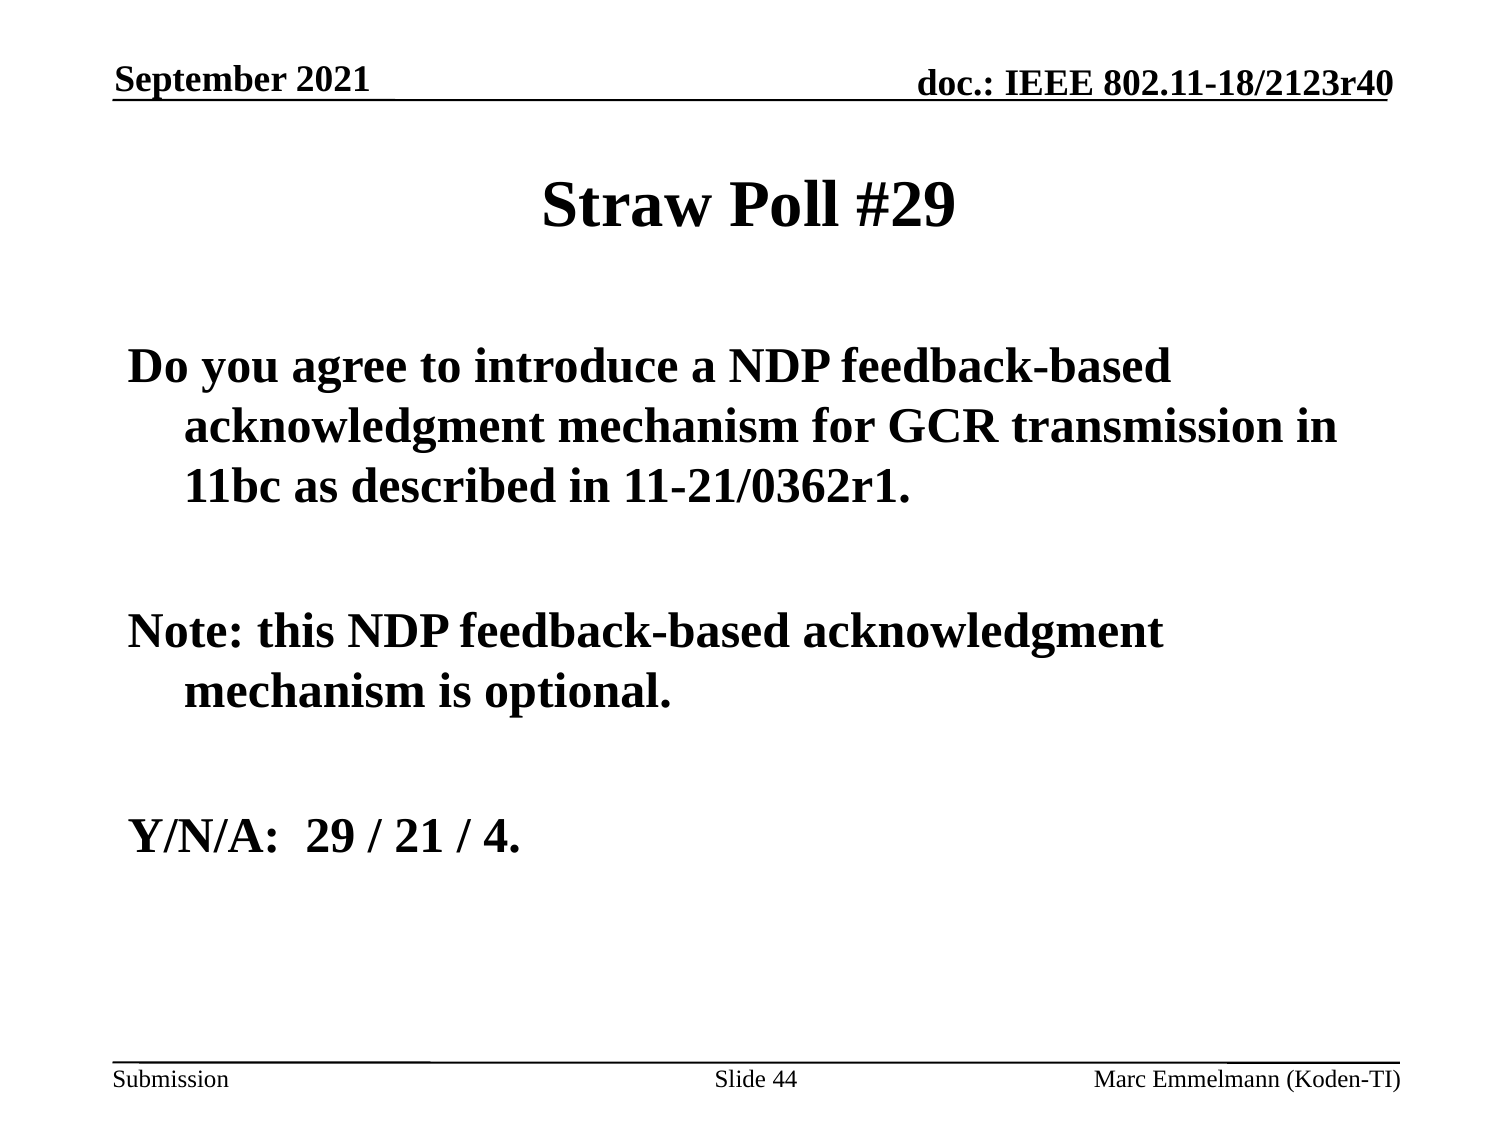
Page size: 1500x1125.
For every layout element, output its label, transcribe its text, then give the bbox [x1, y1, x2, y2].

footer Marc Emmelmann (Koden-TI) [878, 1061, 1402, 1093]
title Straw Poll #29 [112, 112, 1388, 288]
list Do you agree to introduce a NDP feedback-based acknowledgment mechanism for GCR transmission in 11bc as described in 11-21/0362r1. Note: this NDP feedback-based acknowledgment mechanism is optional. Y/N/A: 29 / 21 / 4. [112, 324, 1388, 1000]
slide_number Slide 44 [712, 1061, 800, 1123]
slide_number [114, 54, 423, 100]
